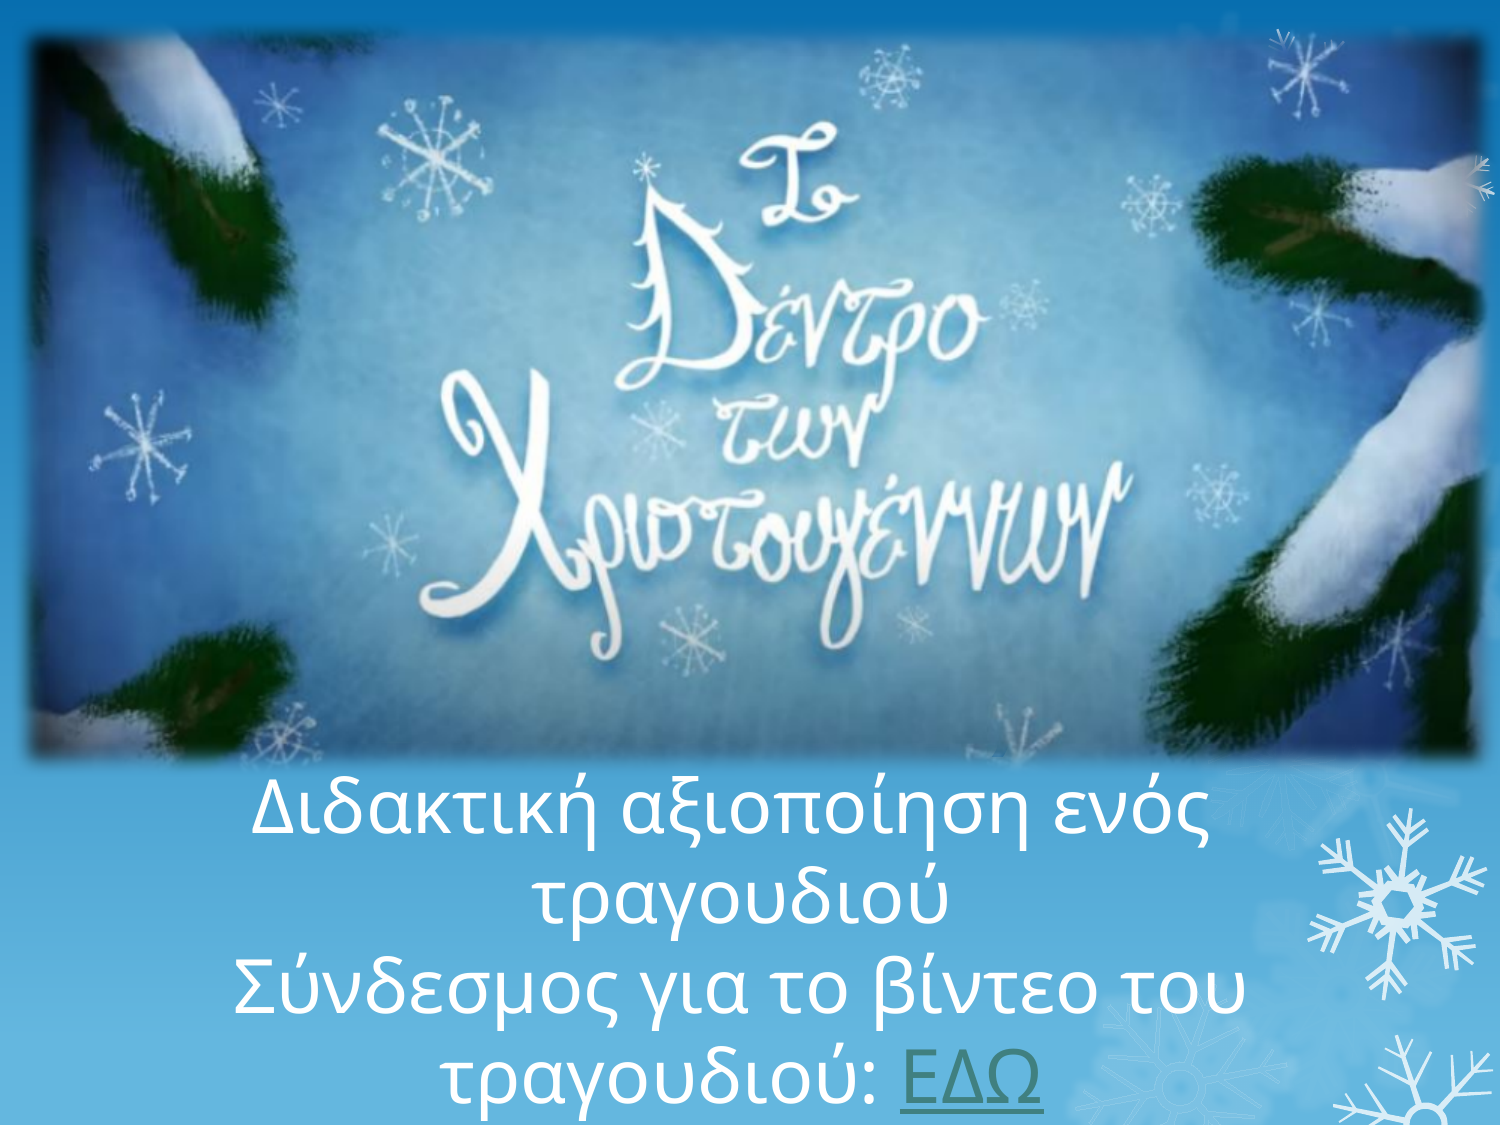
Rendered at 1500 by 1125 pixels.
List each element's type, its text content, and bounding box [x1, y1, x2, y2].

text_box Eric Carle: “Χιονίζει” Διδακτική αξιοποίηση ενός τραγουδιού Σύνδεσμος για το βίντεο του τραγουδιού: ΕΔΩ [72, 786, 1411, 1125]
picture [11, 18, 1500, 778]
